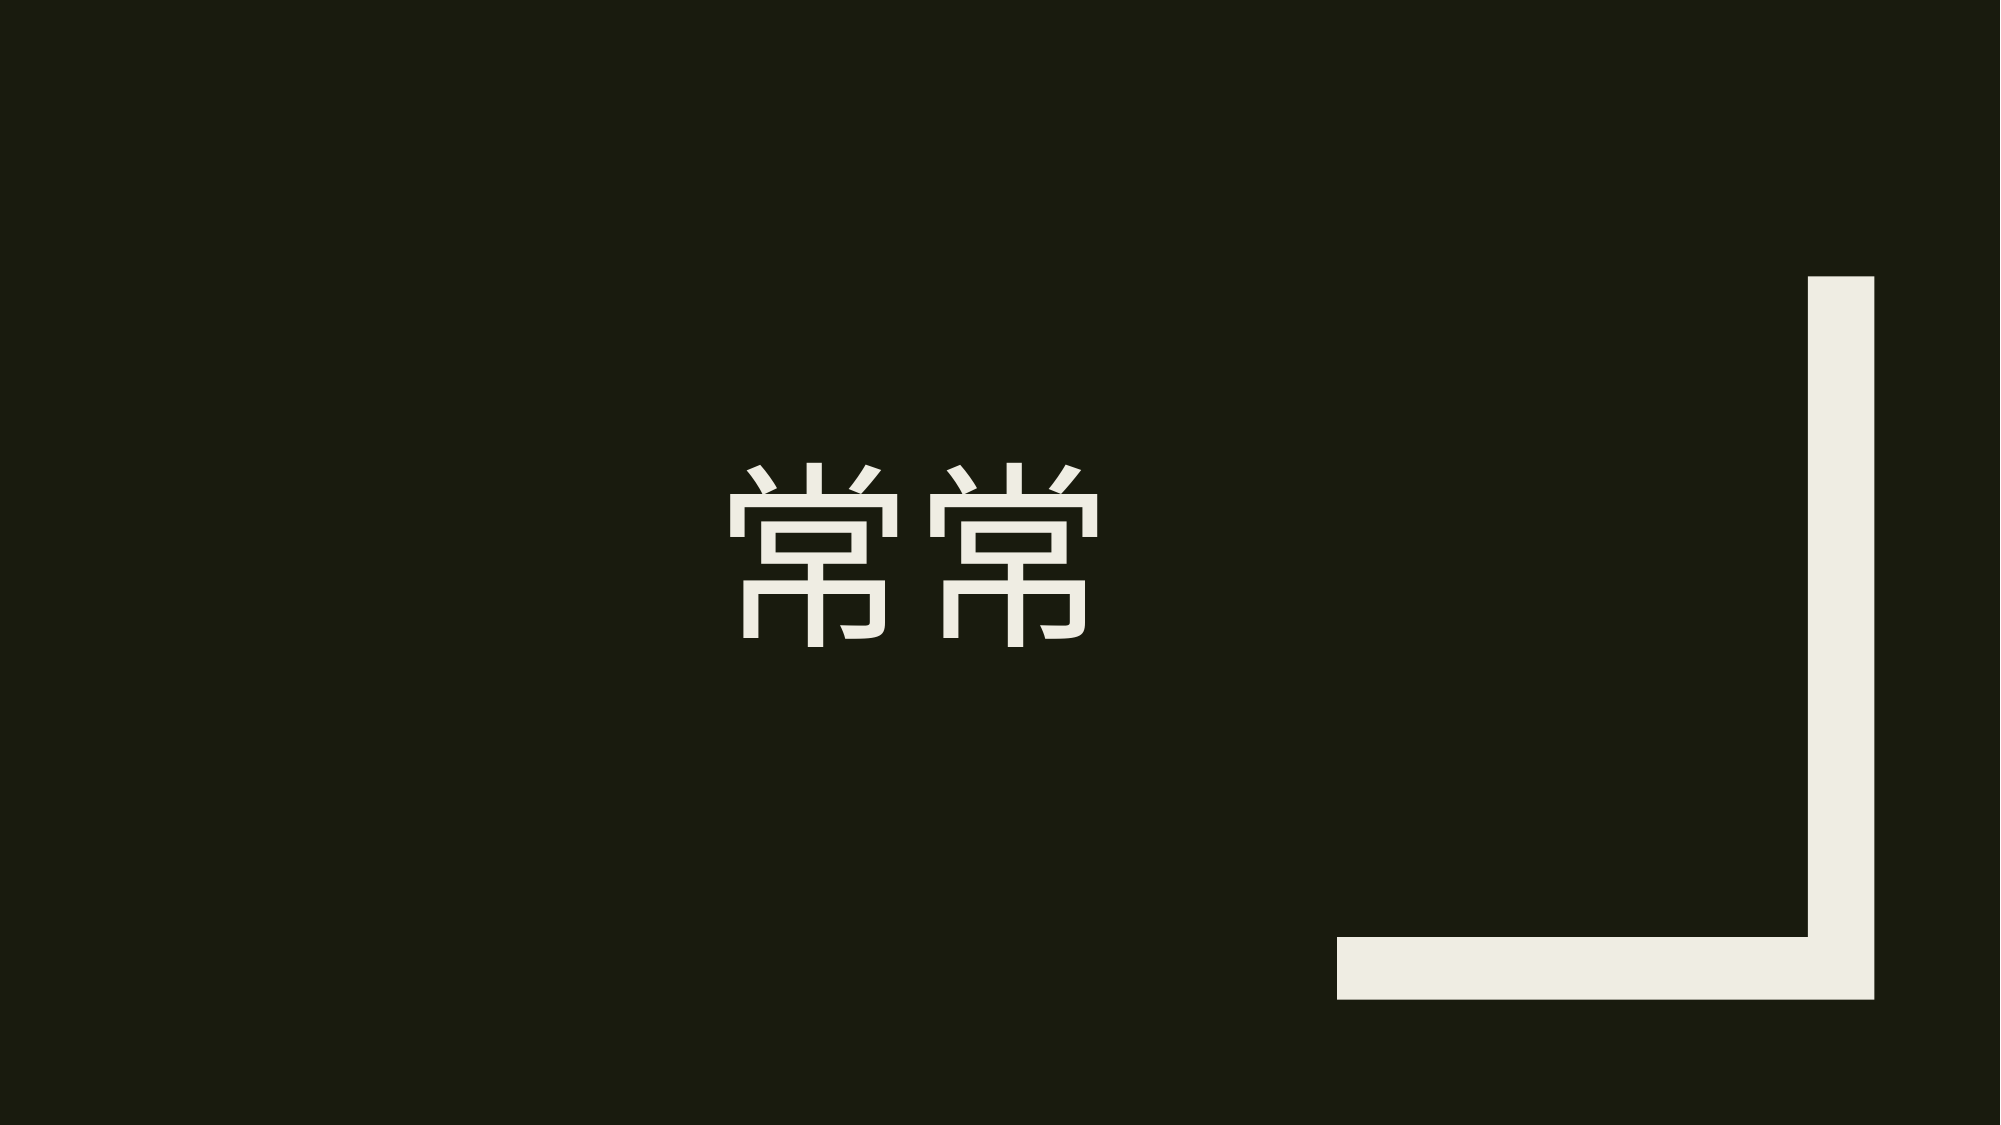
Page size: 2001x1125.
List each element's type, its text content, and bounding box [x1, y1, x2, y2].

title 常常 [125, 213, 1703, 682]
